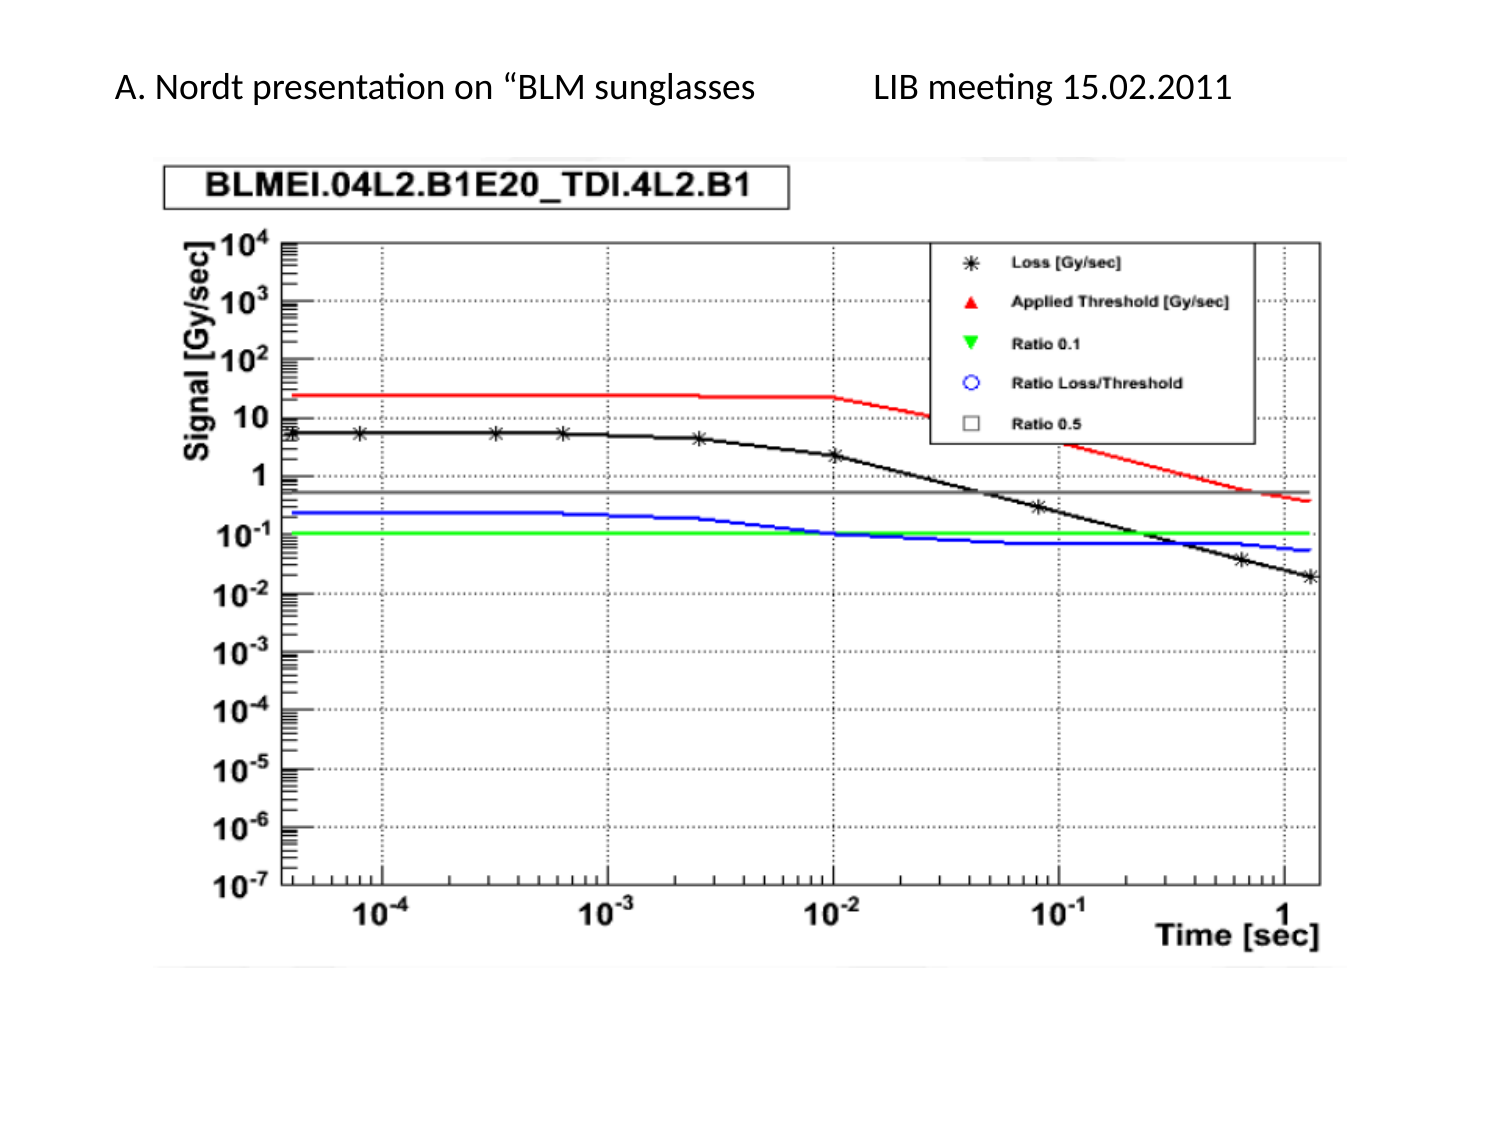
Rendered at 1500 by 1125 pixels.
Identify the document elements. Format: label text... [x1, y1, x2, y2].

text_box A. Nordt presentation on “BLM sunglasses LIB meeting 15.02.2011 [100, 54, 1341, 115]
picture [152, 157, 1348, 968]
